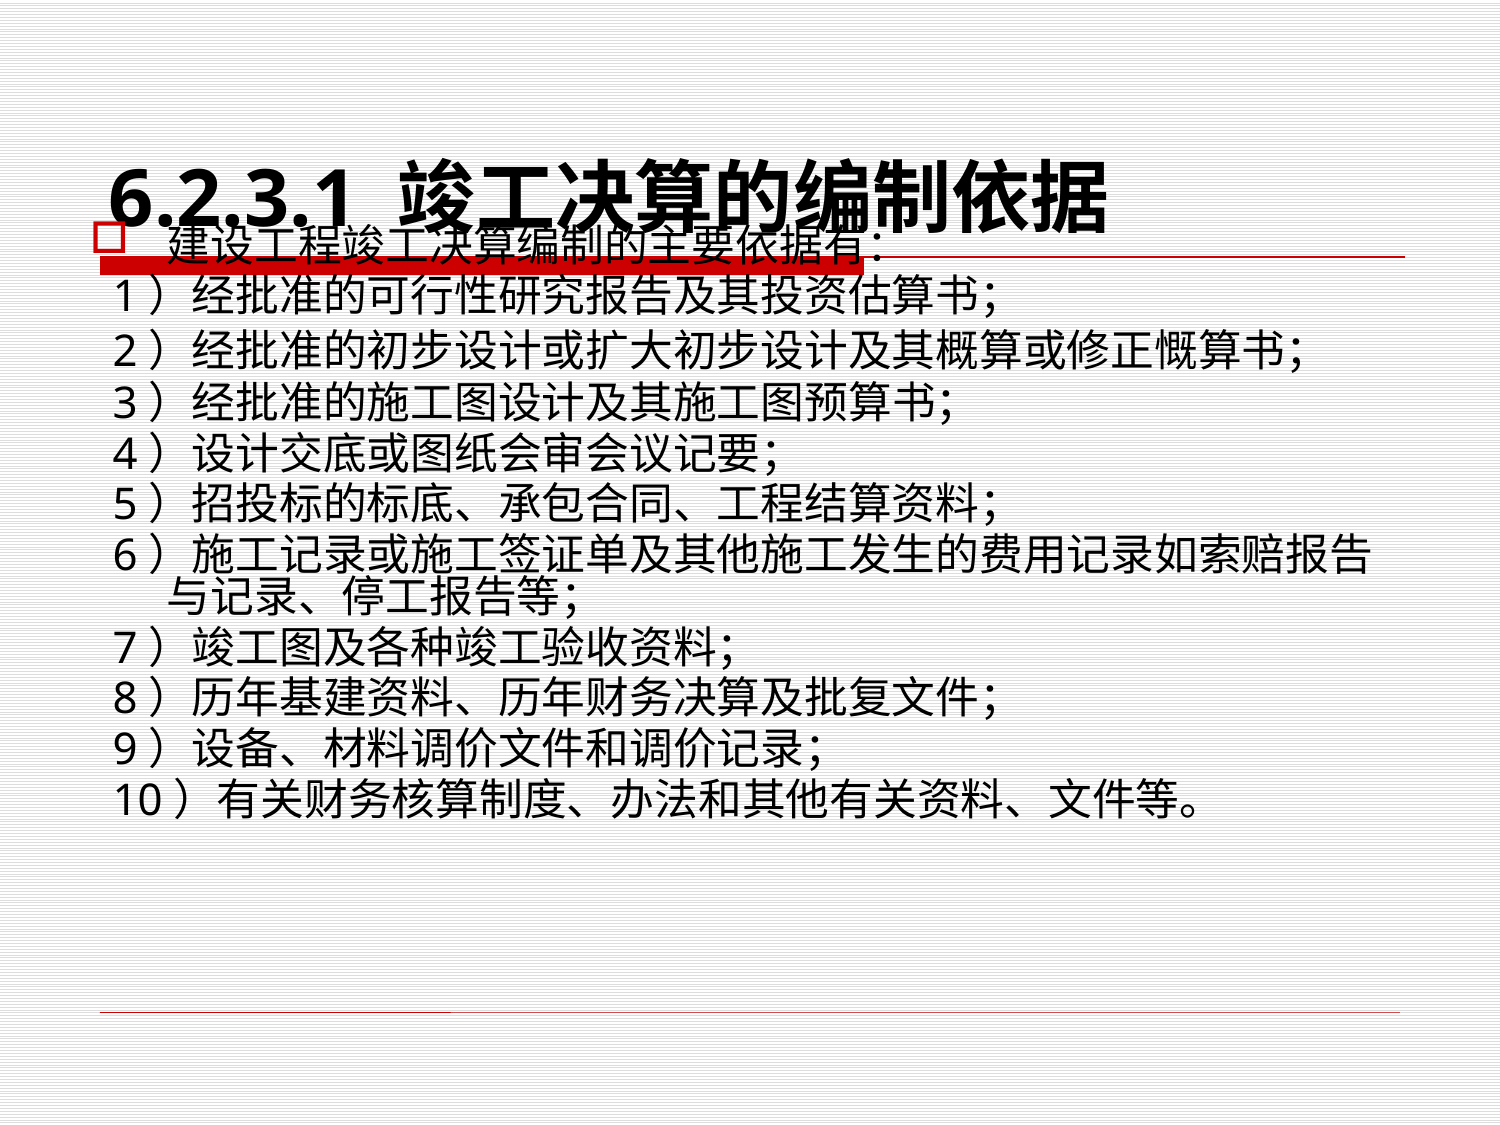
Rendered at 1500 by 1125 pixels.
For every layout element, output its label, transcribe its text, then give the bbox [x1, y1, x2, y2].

list 建设工程竣工决算编制的主要依据有： 1）经批准的可行性研究报告及其投资估算书； 2）经批准的初步设计或扩大初步设计及其概算或修正慨算书； 3）经批准的施工图设计及其施工图预算书； 4）设计交底或图纸会审会议记要； 5）招投标的标底、承包合同、工程结算资料； 6）施工记录或施工签证单及其他施工发生的费用记录如索赔报告与记录、停工报告等； 7）竣工图及各种竣工验收资料； 8）历年基建资料、历年财务决算及批复文件； 9）设备、材料调价文件和调价记录； 10）有关财务核算制度、办法和其他有关资料、文件等。 [74, 219, 1426, 1048]
title 6.2.3.1 竣工决算的编制依据 [93, 49, 1407, 219]
